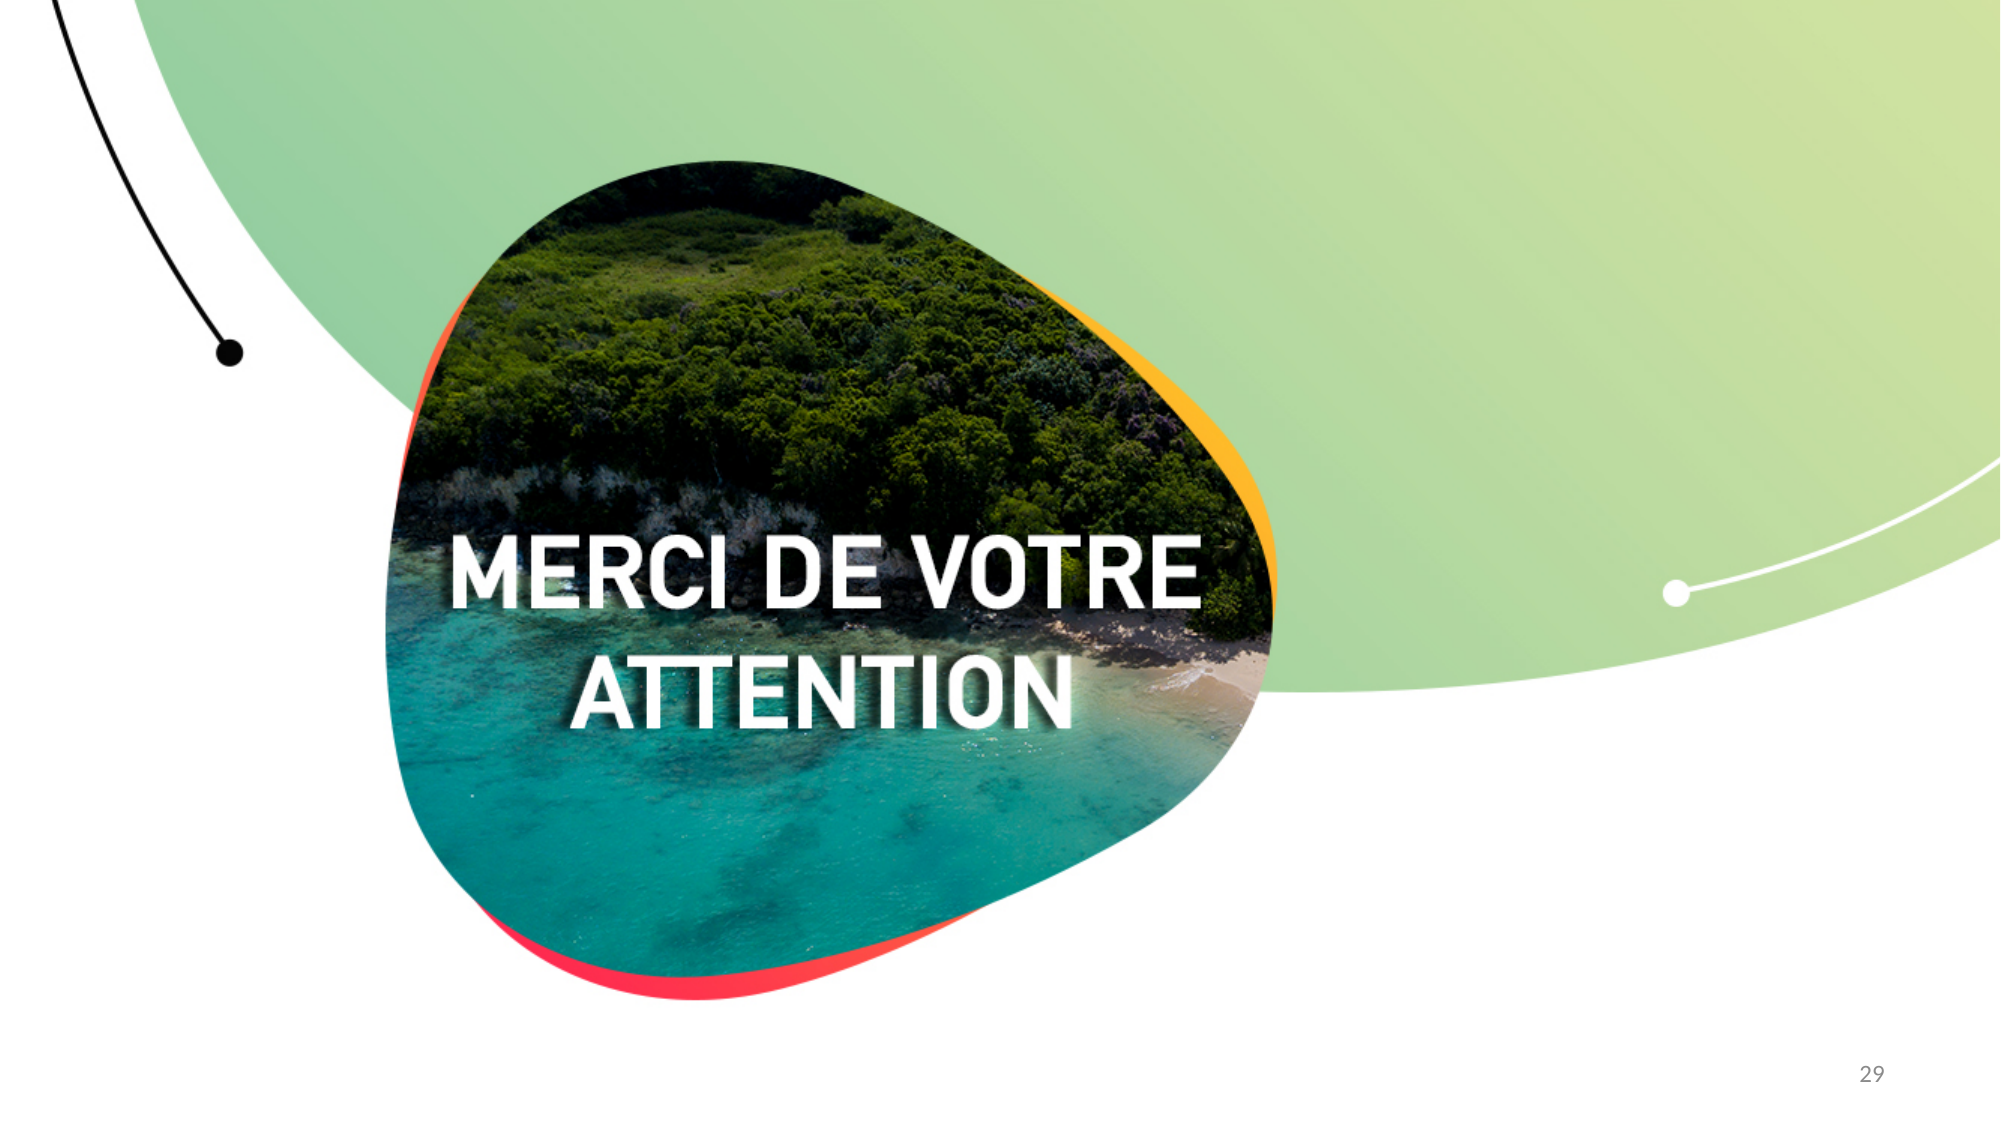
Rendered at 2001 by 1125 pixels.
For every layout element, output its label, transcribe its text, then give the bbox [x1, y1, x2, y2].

slide_number 29 [1433, 1042, 1900, 1103]
picture [0, 0, 2001, 1125]
